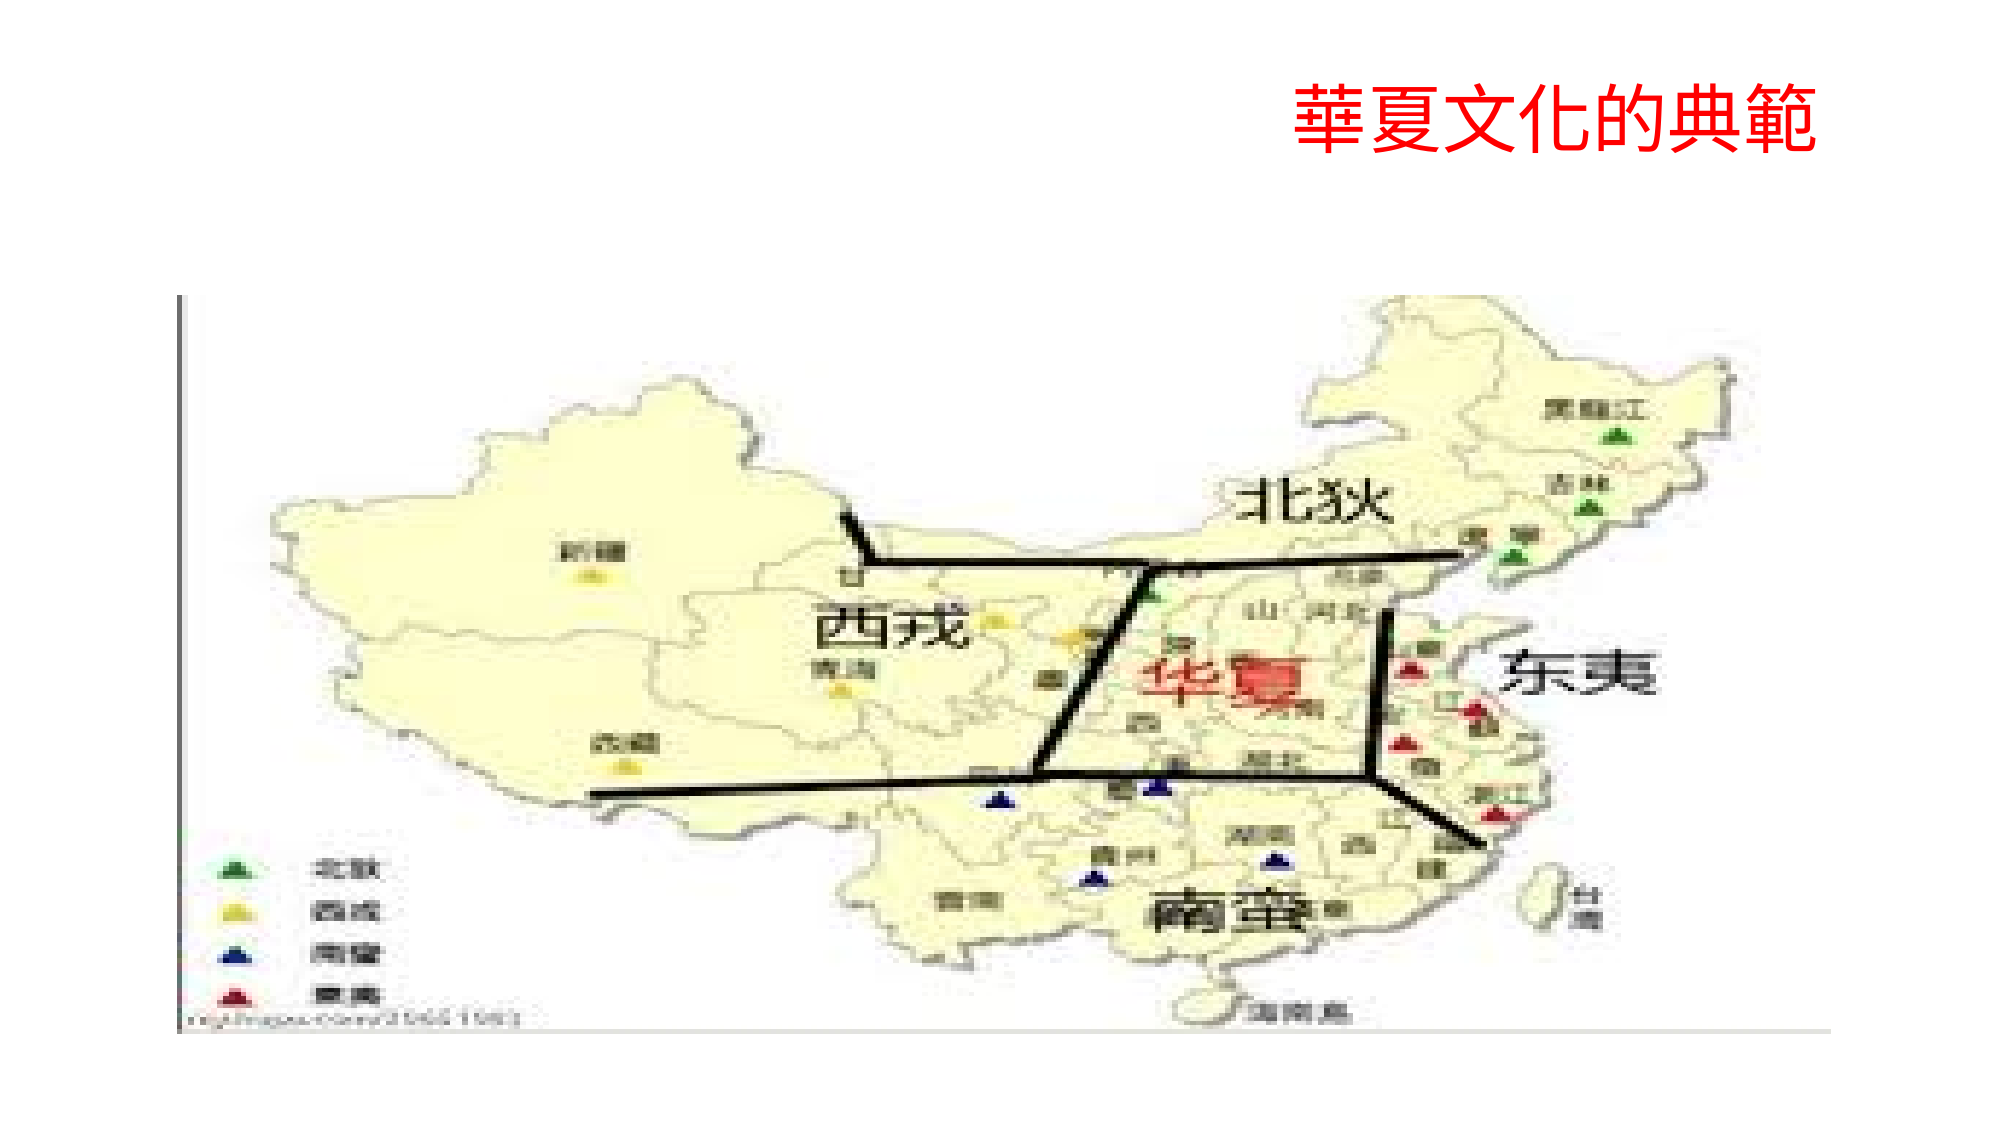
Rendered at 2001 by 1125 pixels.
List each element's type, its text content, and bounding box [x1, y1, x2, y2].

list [177, 295, 1831, 1034]
title 華夏文化的典範 [137, 59, 1863, 278]
